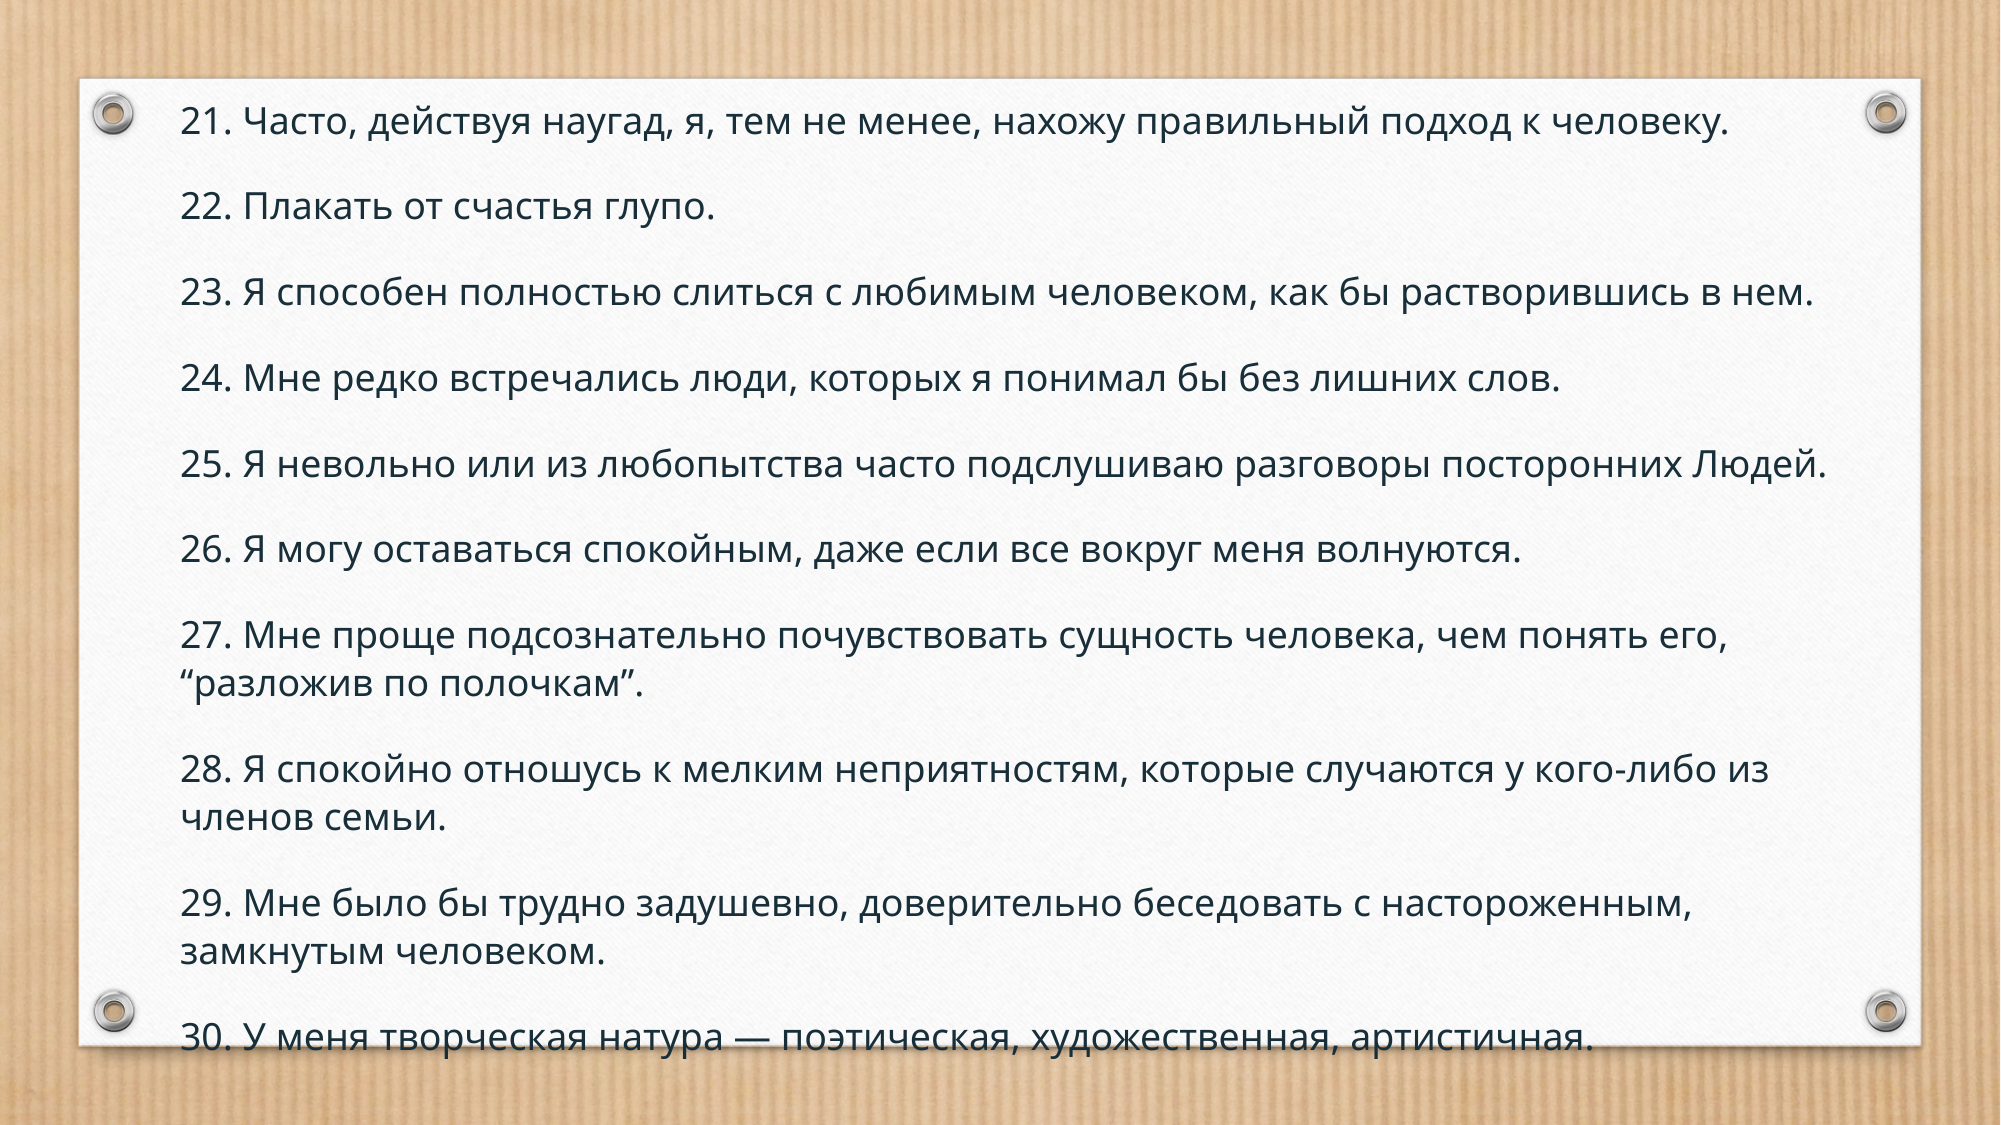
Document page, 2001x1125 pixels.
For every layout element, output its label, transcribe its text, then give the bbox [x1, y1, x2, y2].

text_box 21. Часто, действуя наугад, я, тем не менее, нахожу пра­вильный подход к человеку. 22. Плакать от счастья глупо. 23. Я способен полностью слиться с любимым челове­ком, как бы растворившись в нем. 24. Мне редко встречались люди, которых я понимал бы без лишних слов. 25. Я невольно или из любопытства часто подслушиваю разговоры посторонних Людей. 26. Я могу оставаться спокойным, даже если все вокруг меня волнуются. 27. Мне проще подсознательно почувствовать сущность человека, чем понять его, “разложив по полочкам”. 28. Я спокойно отношусь к мелким неприятностям, ко­торые случаются у кого-либо из членов семьи. 29. Мне было бы трудно задушевно, доверительно бесе­довать с настороженным, замкнутым человеком. 30. У меня творческая натура — поэтическая, художествен­ная, артистичная. [165, 86, 1846, 1065]
picture [0, 0, 2001, 1125]
